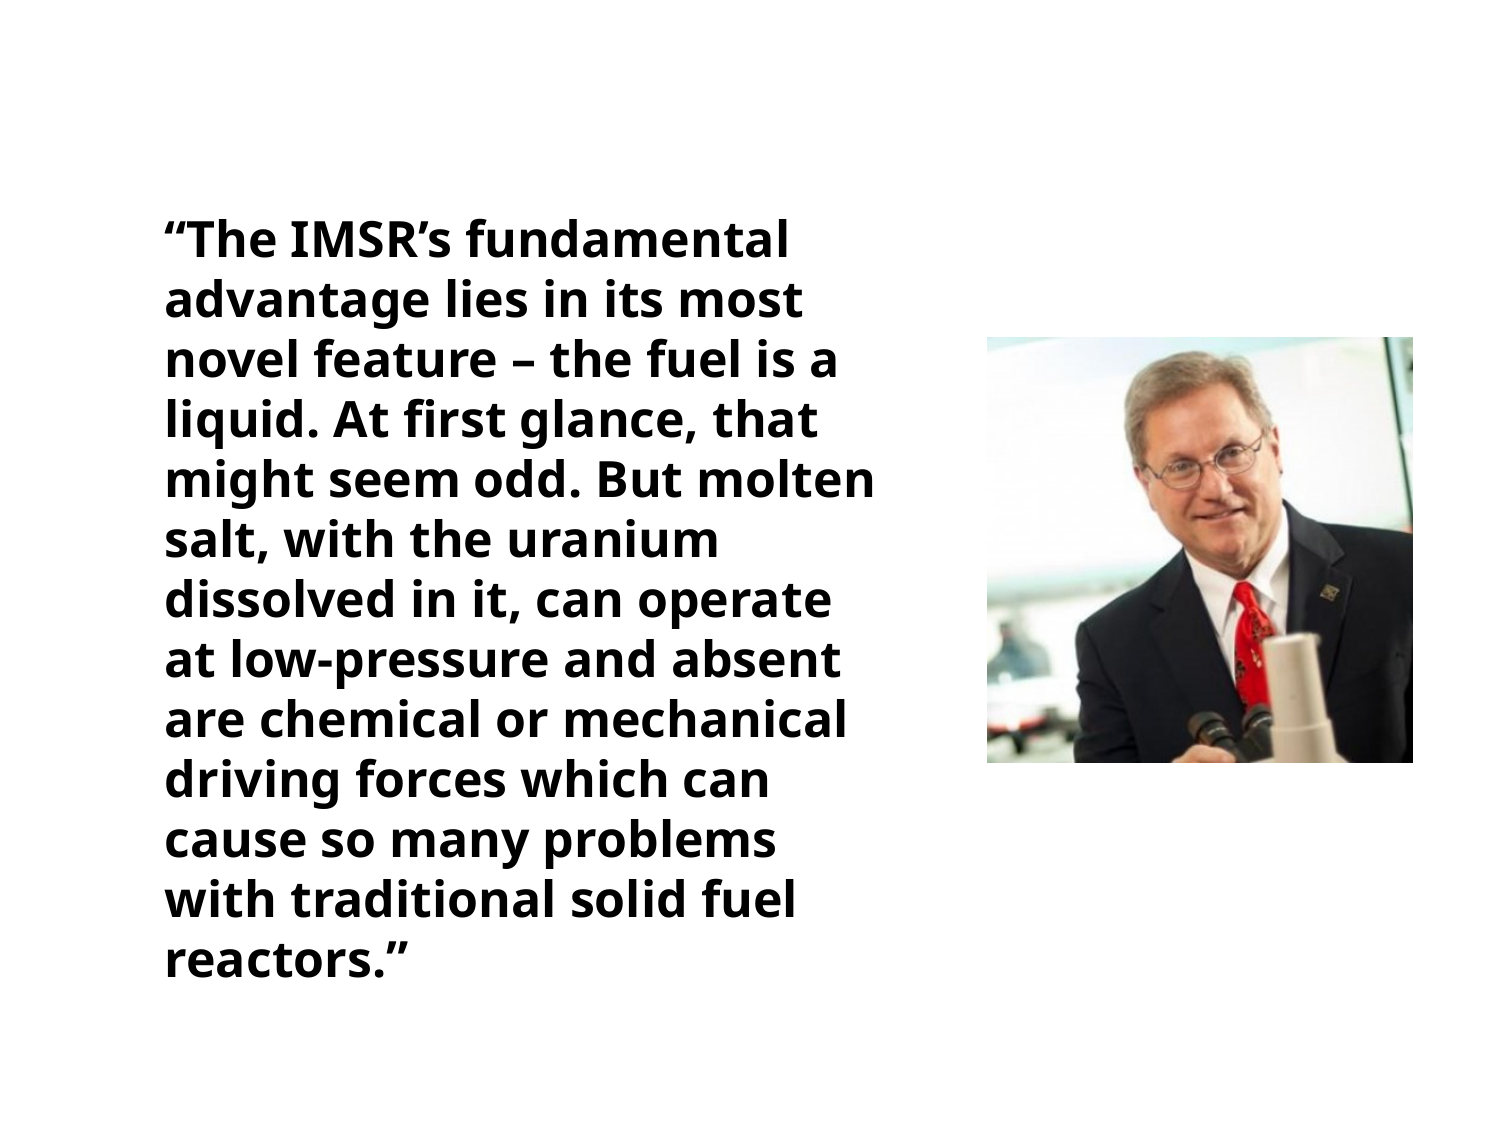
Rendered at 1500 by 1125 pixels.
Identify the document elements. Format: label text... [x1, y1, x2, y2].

text_box “The IMSR’s fundamental advantage lies in its most novel feature – the fuel is a liquid. At first glance, that might seem odd. But molten salt, with the uranium dissolved in it, can operate at low-pressure and absent are chemical or mechanical driving forces which can cause so many problems with traditional solid fuel reactors.” [149, 199, 900, 995]
picture [987, 337, 1413, 763]
